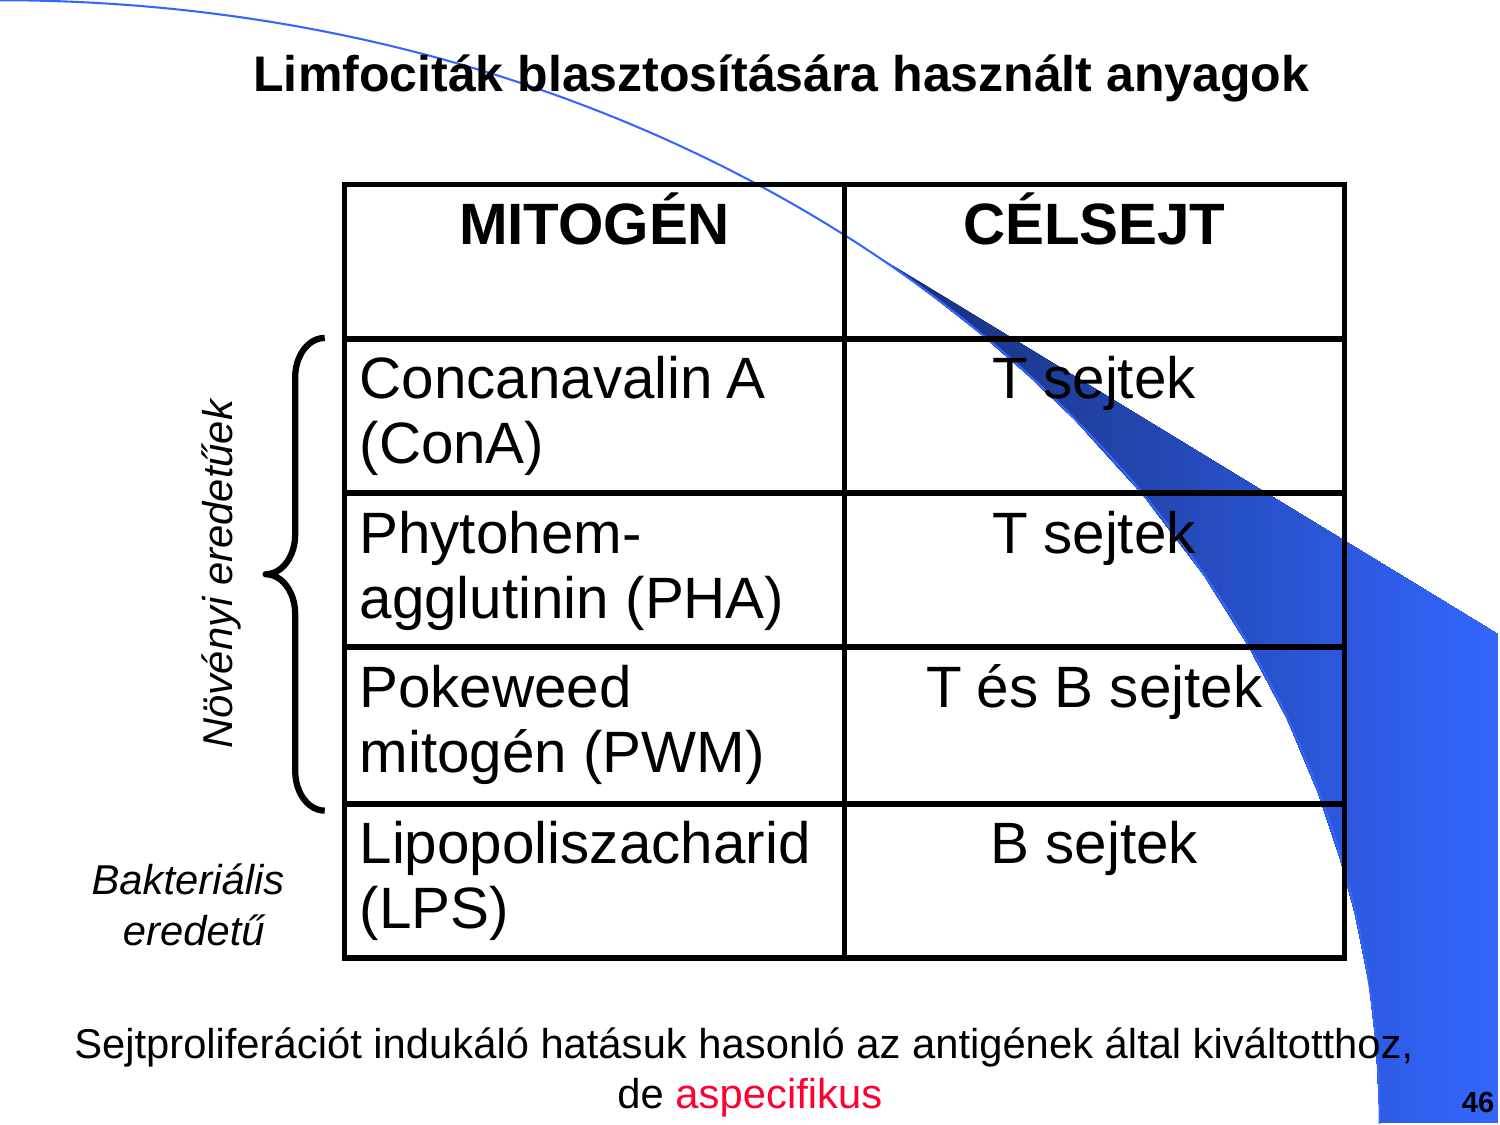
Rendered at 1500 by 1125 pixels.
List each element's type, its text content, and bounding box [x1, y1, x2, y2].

text_box Limfociták blasztosítására használt anyagok [238, 34, 1325, 109]
table_cell Lipopoliszacharid (LPS) [347, 807, 842, 955]
table_cell T sejtek [847, 342, 1342, 490]
text_box Növényi eredetűek [183, 385, 248, 764]
table_cell Concanavalin A (ConA) [347, 342, 842, 490]
table_cell B sejtek [847, 807, 1342, 955]
text_box [265, 337, 325, 811]
text_box Sejtproliferációt indukáló hatásuk hasonló az antigének által kiváltotthoz, de aspecifikus [59, 1009, 1441, 1125]
table_cell Phytohem-agglutinin (PHA) [347, 496, 842, 644]
table_header CÉLSEJT [847, 187, 1342, 336]
table_cell T és B sejtek [847, 650, 1342, 801]
text_box 46 [1446, 1076, 1500, 1125]
text_box Bakteriális eredetű [76, 846, 311, 961]
table_cell T sejtek [847, 496, 1342, 644]
table_cell Pokeweed mitogén (PWM) [347, 650, 842, 801]
table_header MITOGÉN [347, 187, 842, 336]
